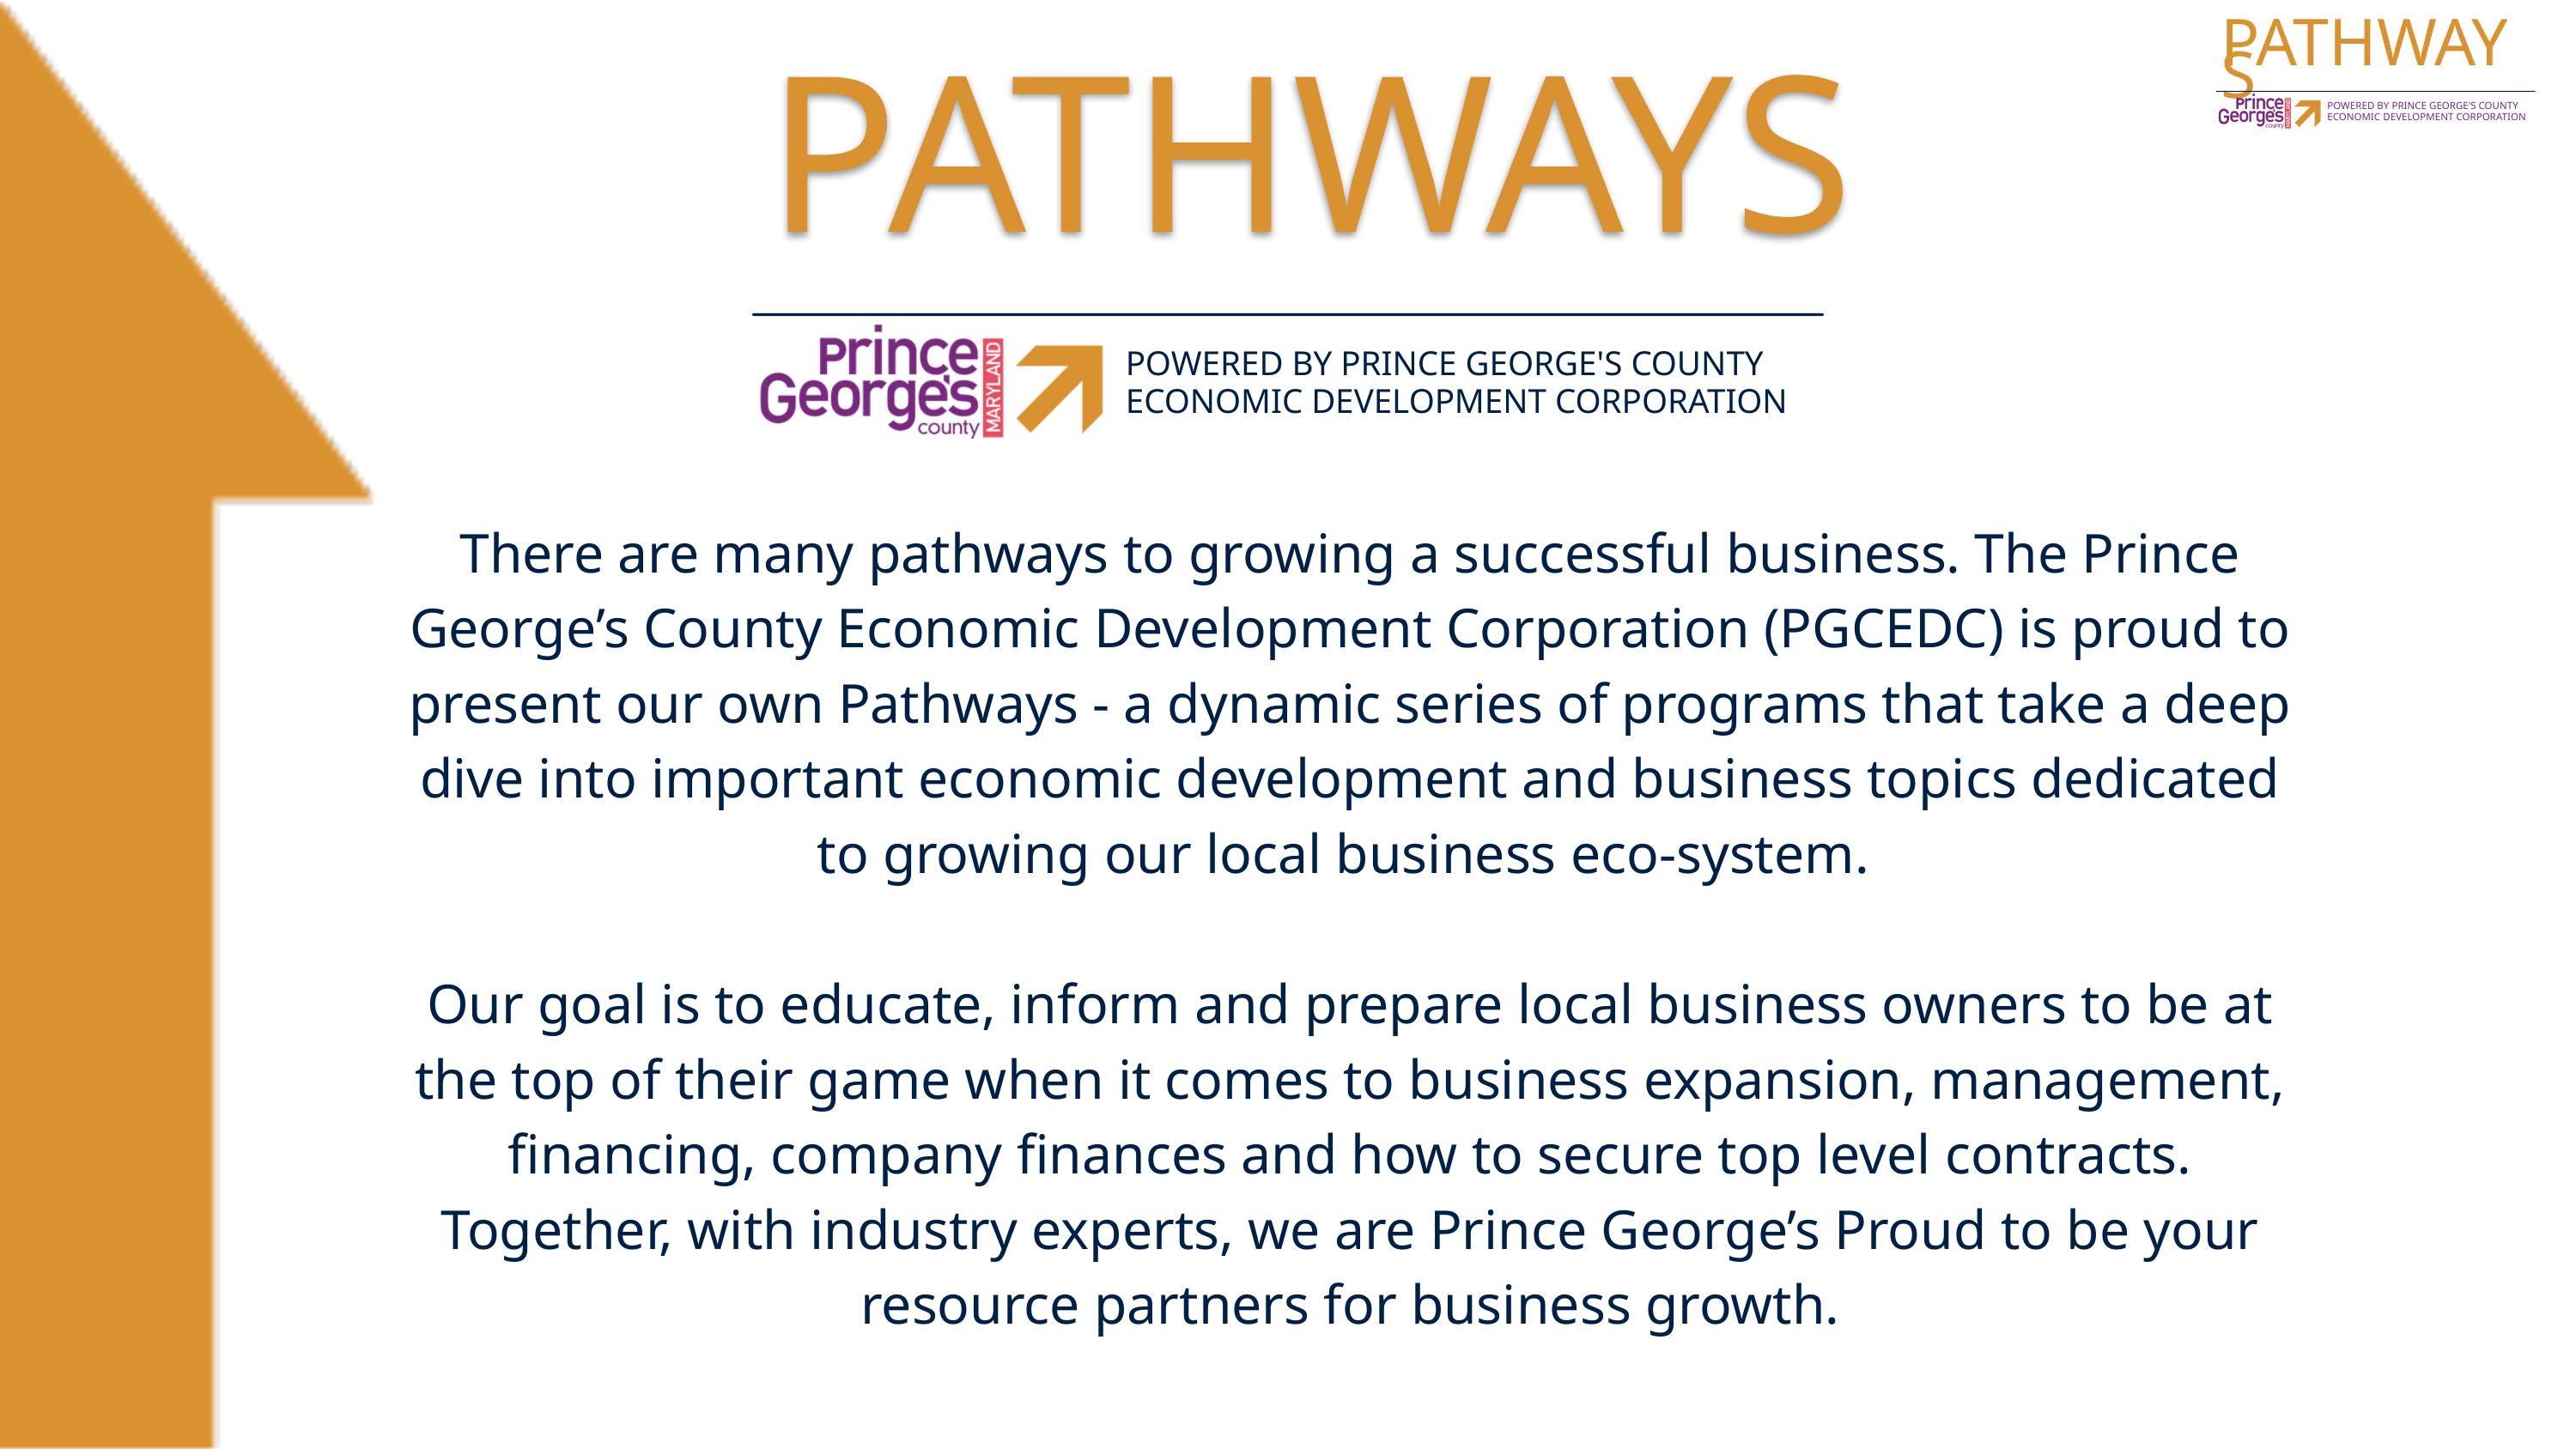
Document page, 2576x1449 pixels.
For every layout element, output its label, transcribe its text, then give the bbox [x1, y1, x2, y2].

picture [0, 3, 725, 1446]
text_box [752, 167, 1890, 439]
text_box There are many pathways to growing a successful business. The Prince George’s County Economic Development Corporation (PGCEDC) is proud to present our own Pathways - a dynamic series of programs that take a deep dive into important economic development and business topics dedicated to growing our local business eco-system. Our goal is to educate, inform and prepare local business owners to be at the top of their game when it comes to business expansion, management, financing, company finances and how to secure top level contracts. Together, with industry experts, we are Prince George’s Proud to be your resource partners for business growth. [403, 508, 2300, 1335]
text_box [2216, 29, 2536, 129]
